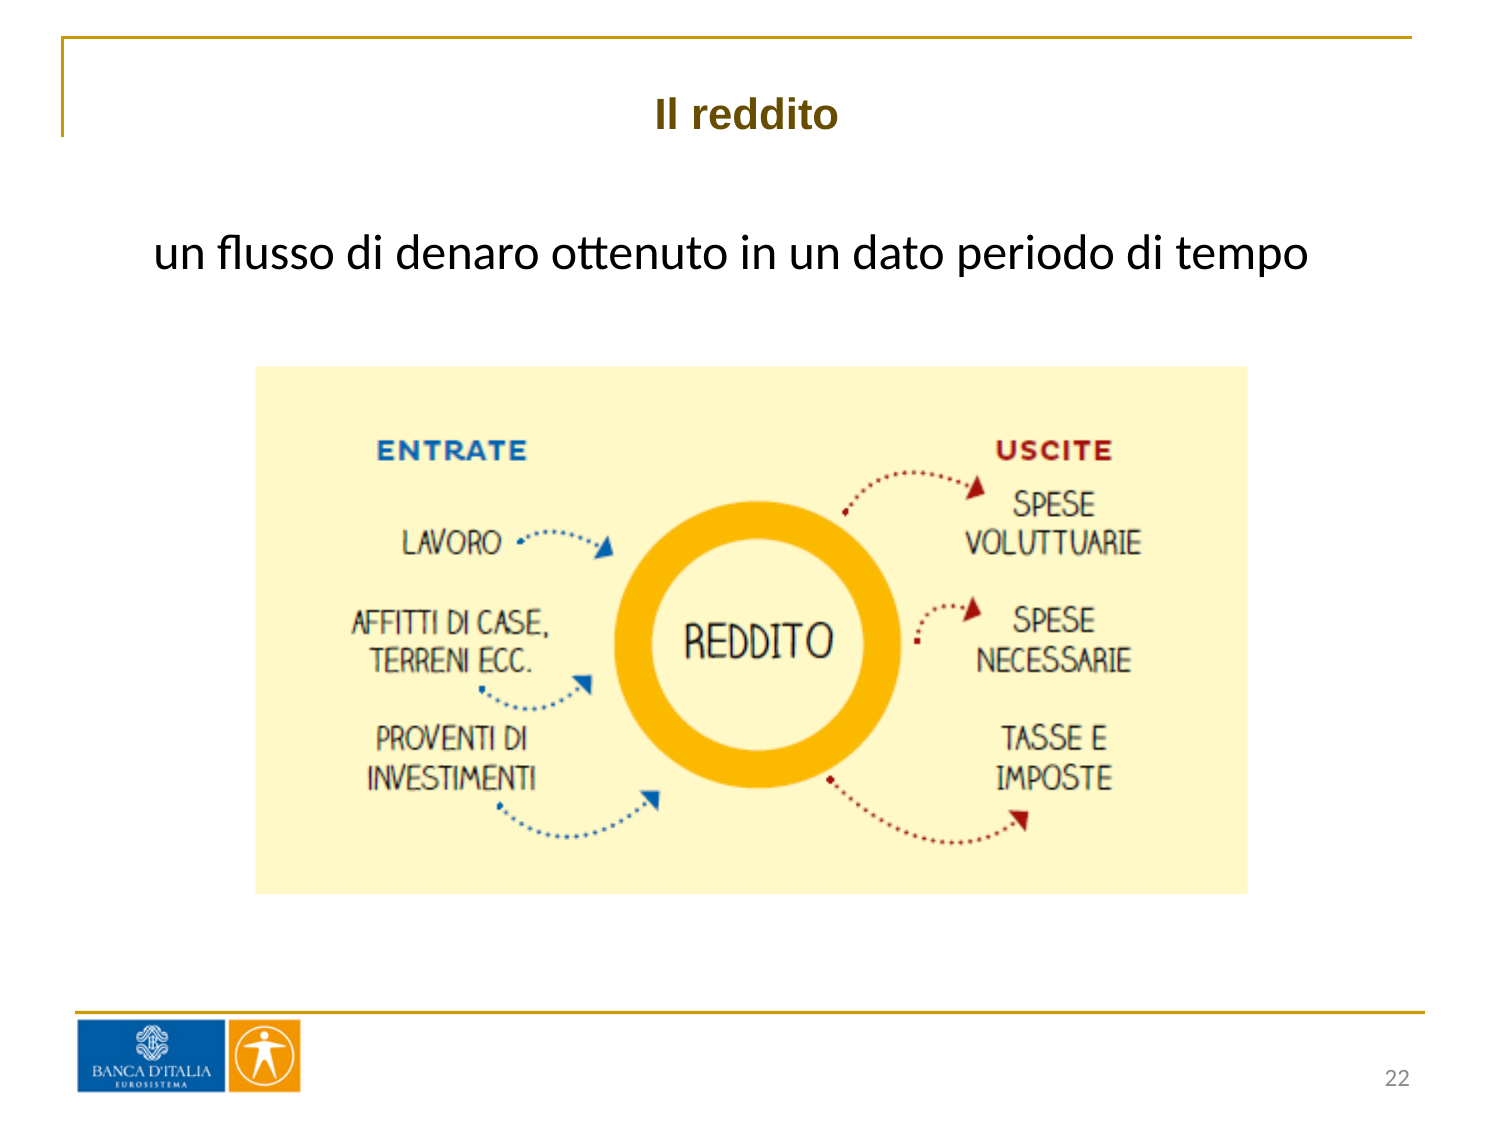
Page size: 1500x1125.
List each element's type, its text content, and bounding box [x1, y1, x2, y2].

picture [253, 361, 1252, 894]
title Il reddito [100, 78, 1395, 186]
slide_number 22 [1074, 1024, 1425, 1100]
picture [76, 1018, 302, 1094]
text_box un flusso di denaro ottenuto in un dato periodo di tempo [125, 218, 1337, 310]
